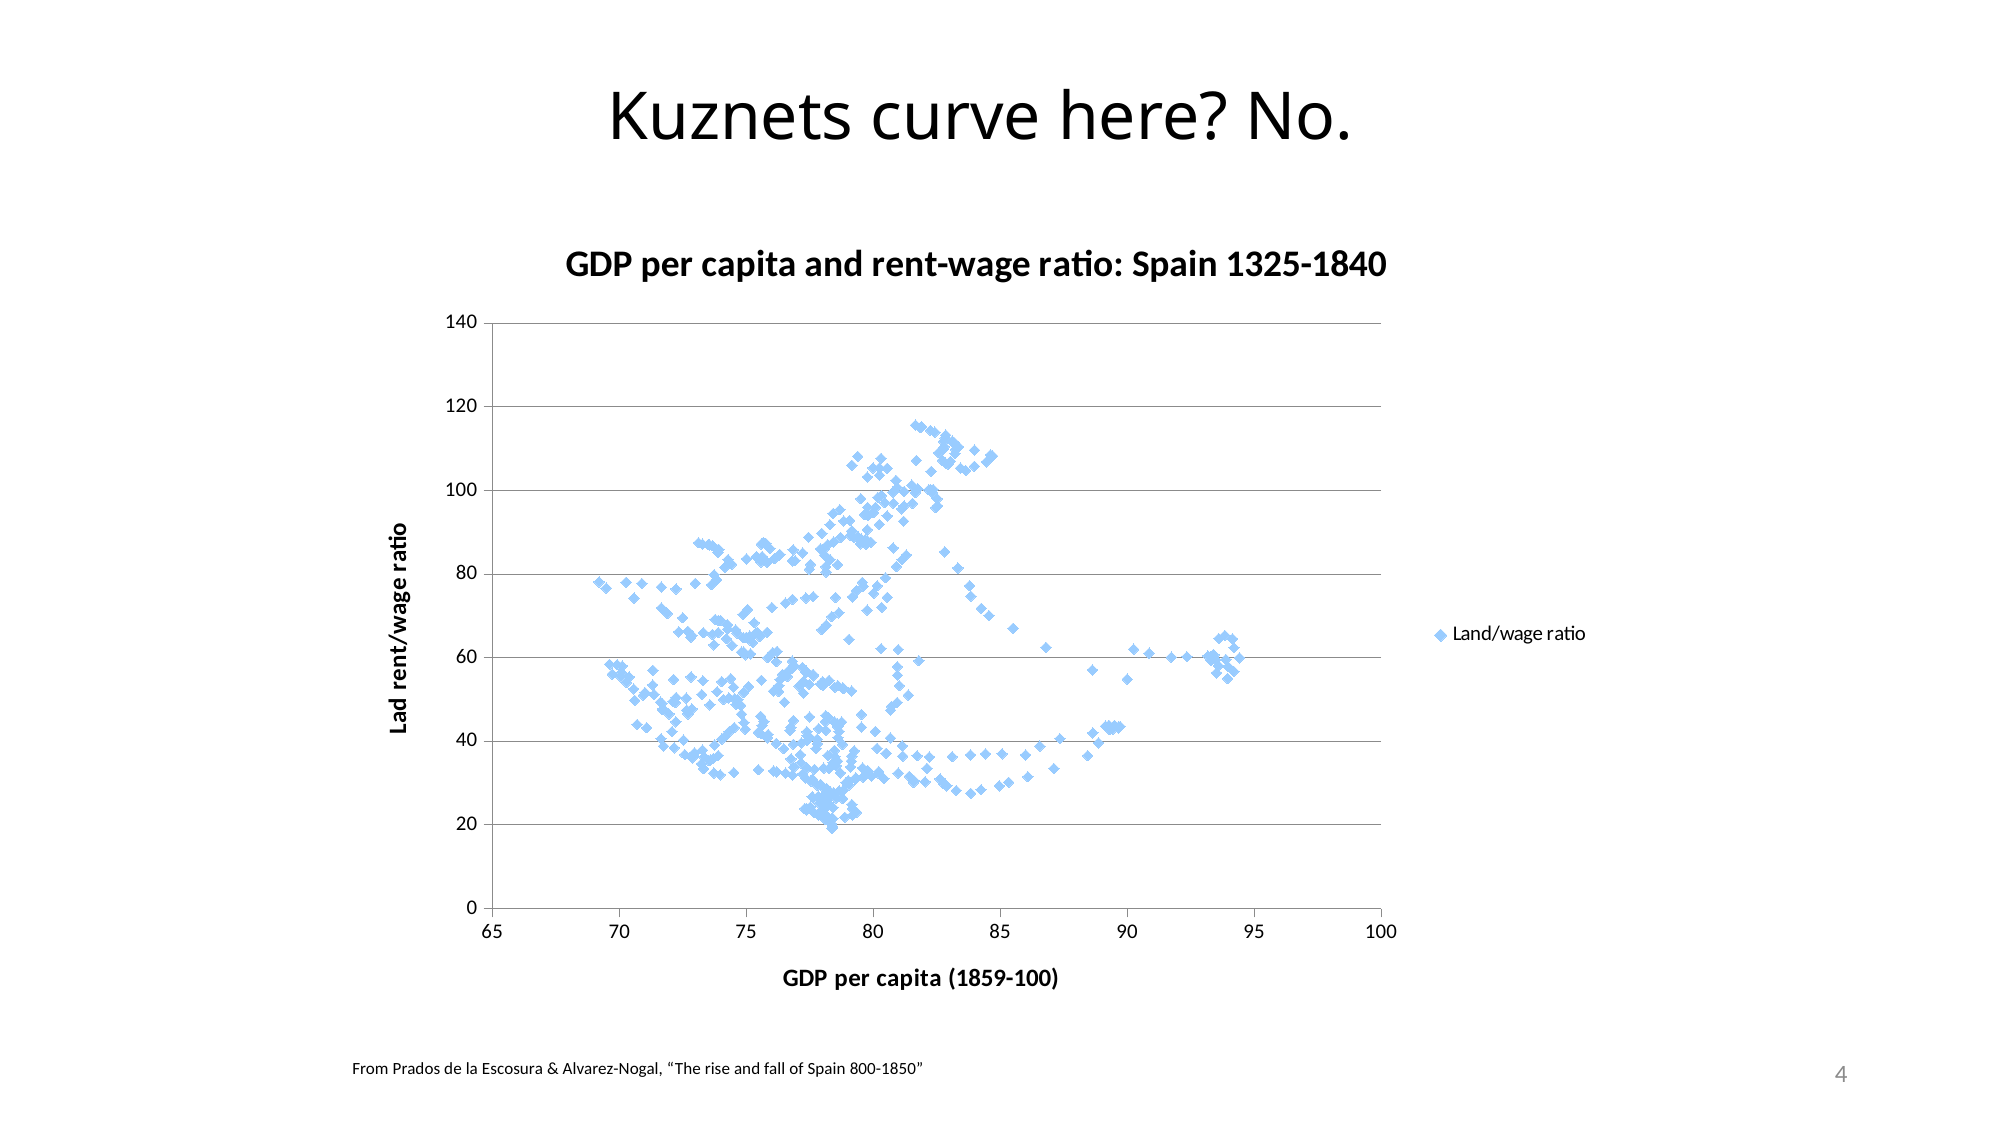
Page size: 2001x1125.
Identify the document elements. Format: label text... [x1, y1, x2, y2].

text_box From Prados de la Escosura & Alvarez-Nogal, “The rise and fall of Spain 800-1850” [337, 1049, 1471, 1106]
title Kuznets curve here? No. [362, 75, 1617, 162]
slide_number 4 [1412, 1042, 1863, 1103]
chart [353, 212, 1600, 1025]
